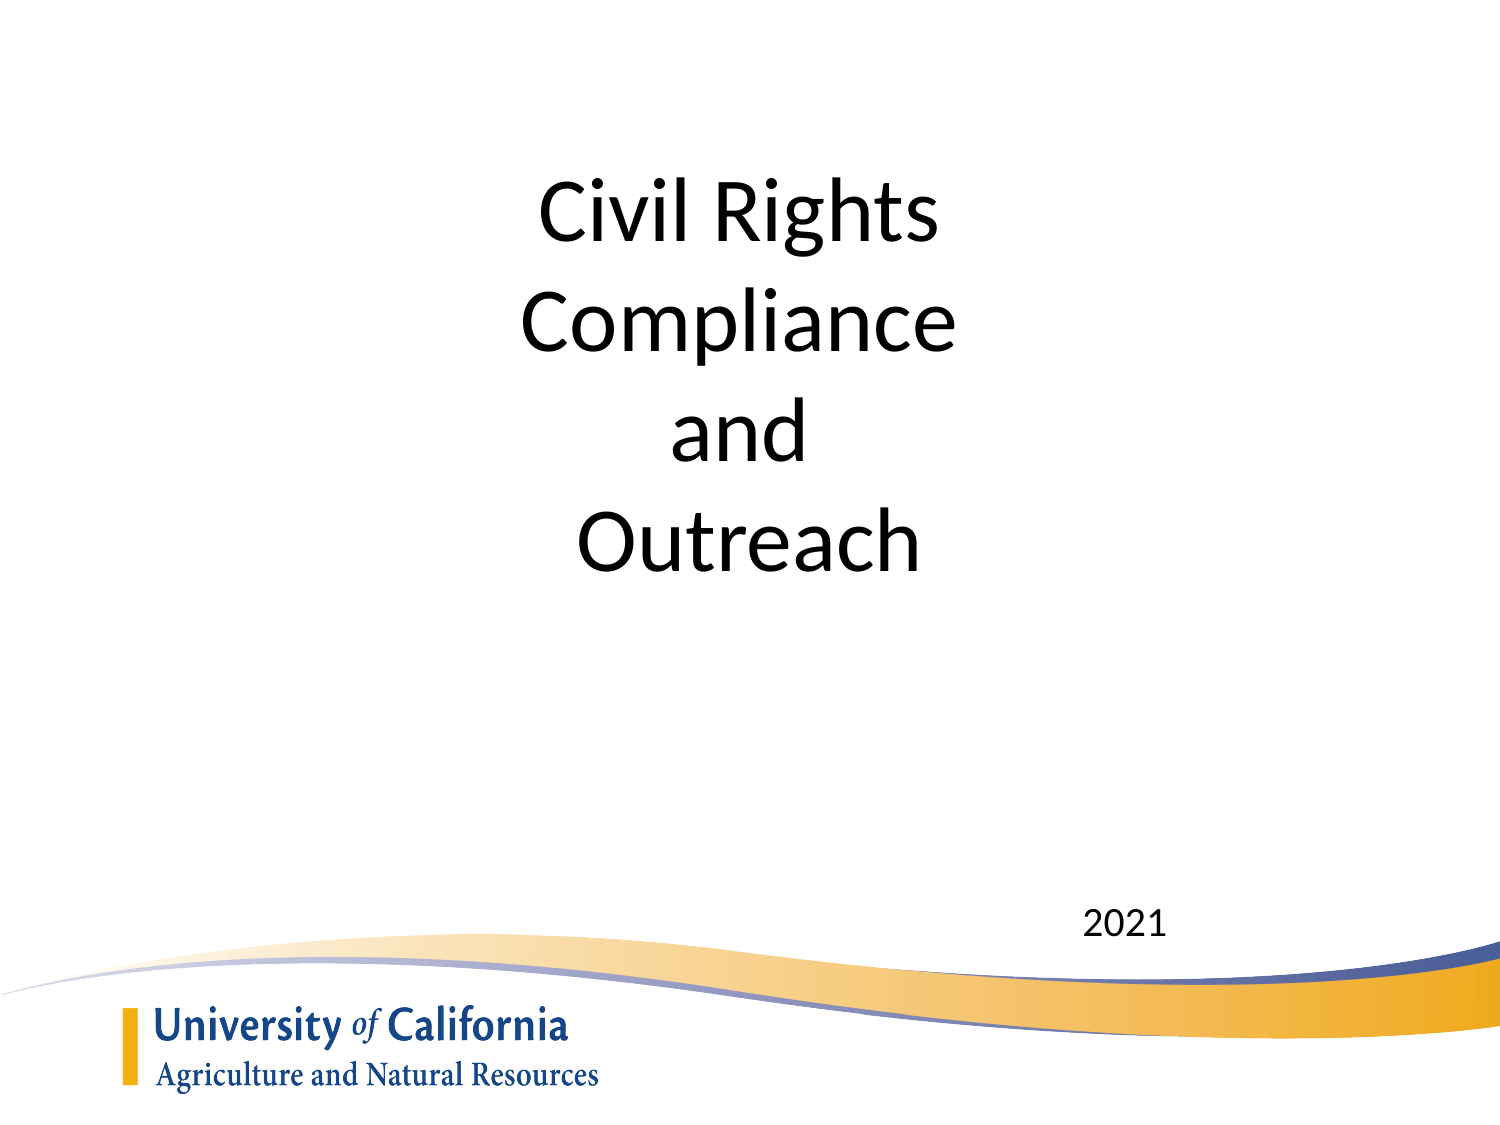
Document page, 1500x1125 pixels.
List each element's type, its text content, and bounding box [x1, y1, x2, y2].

picture [2, 934, 1500, 1094]
title Civil Rights Compliance and Outreach 2021 [75, 45, 1425, 949]
